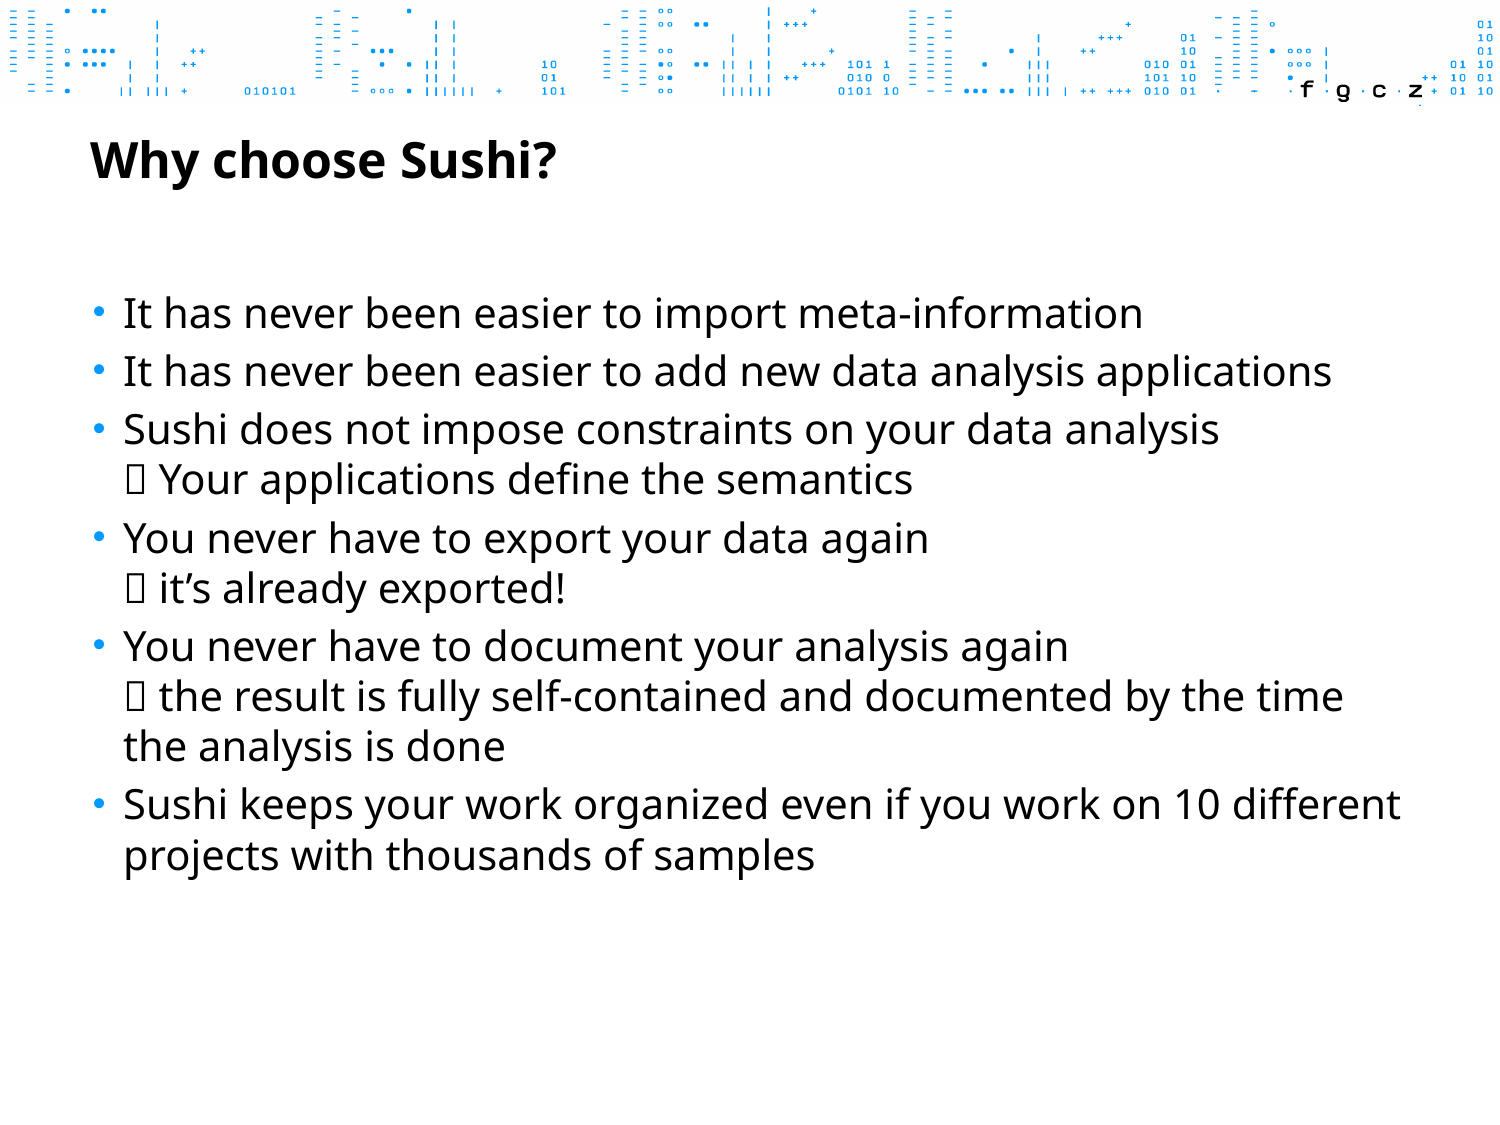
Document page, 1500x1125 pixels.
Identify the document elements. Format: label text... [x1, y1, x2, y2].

title Why choose Sushi? [75, 121, 1425, 197]
list It has never been easier to import meta-information It has never been easier to add new data analysis applications Sushi does not impose constraints on your data analysis  Your applications define the semantics You never have to export your data again  it’s already exported! You never have to document your analysis again  the result is fully self-contained and documented by the time the analysis is done Sushi keeps your work organized even if you work on 10 different projects with thousands of samples [76, 278, 1427, 1075]
picture [0, 0, 1500, 106]
